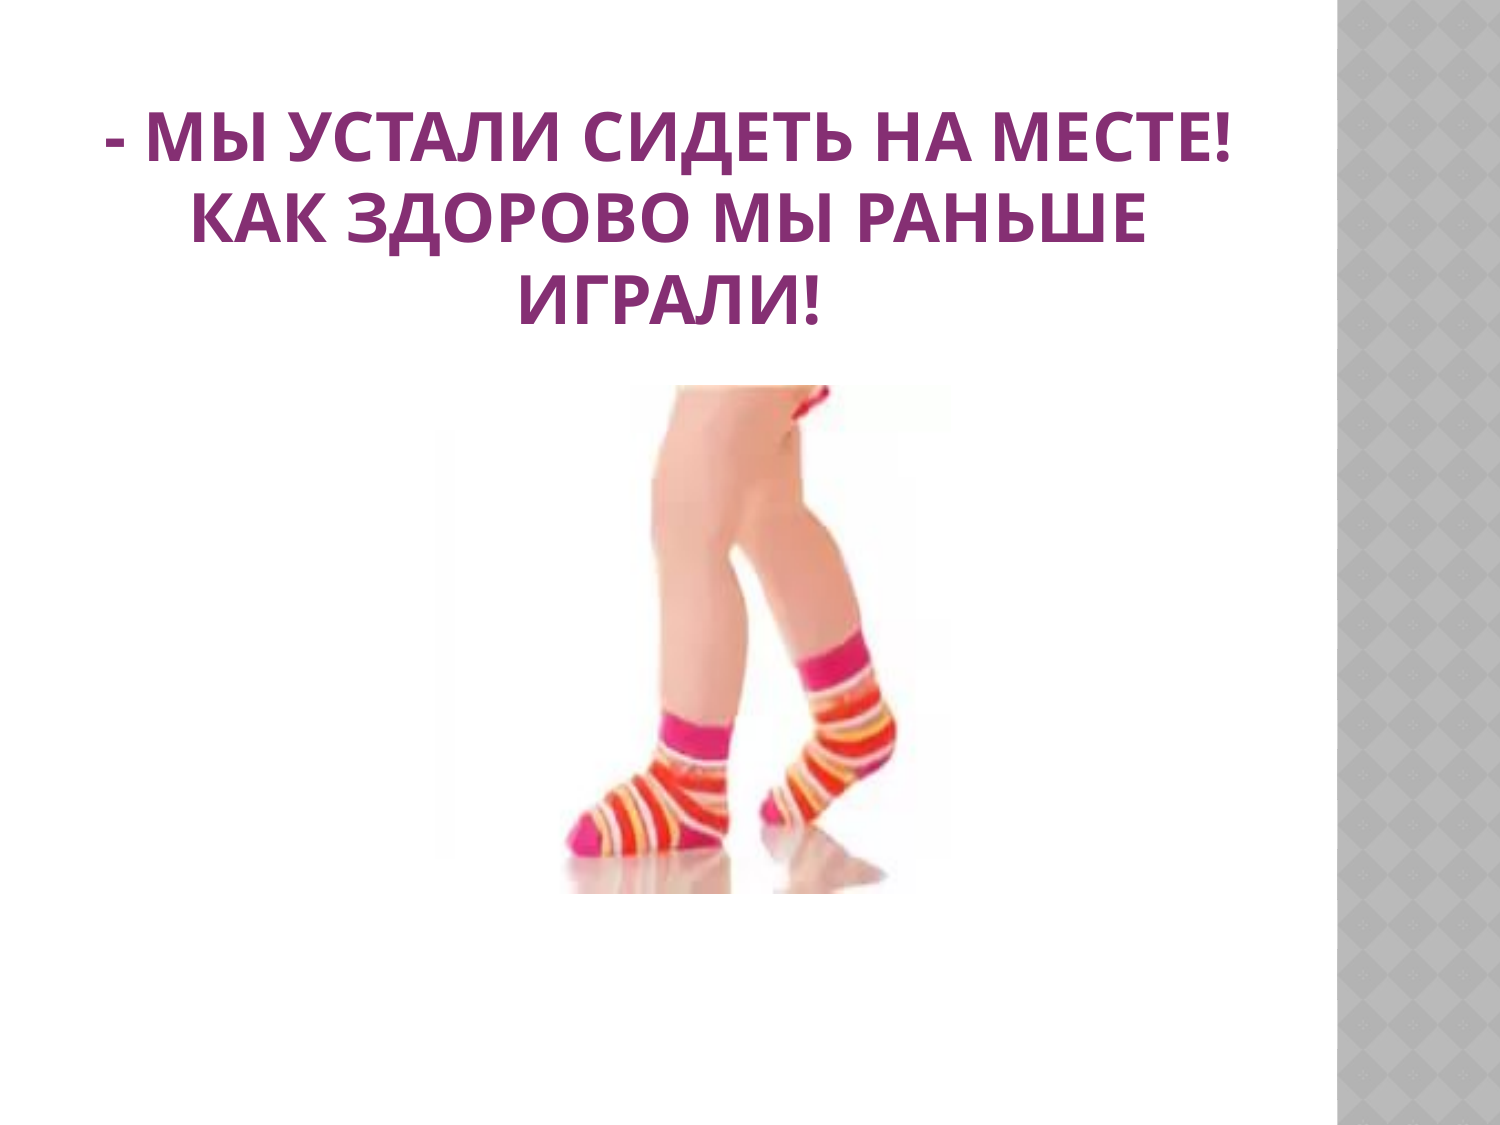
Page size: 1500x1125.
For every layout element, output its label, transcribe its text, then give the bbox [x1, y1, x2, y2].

title - Мы устали сидеть на месте! Как Здорово мы раньше играли! [75, 52, 1263, 339]
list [418, 384, 952, 894]
